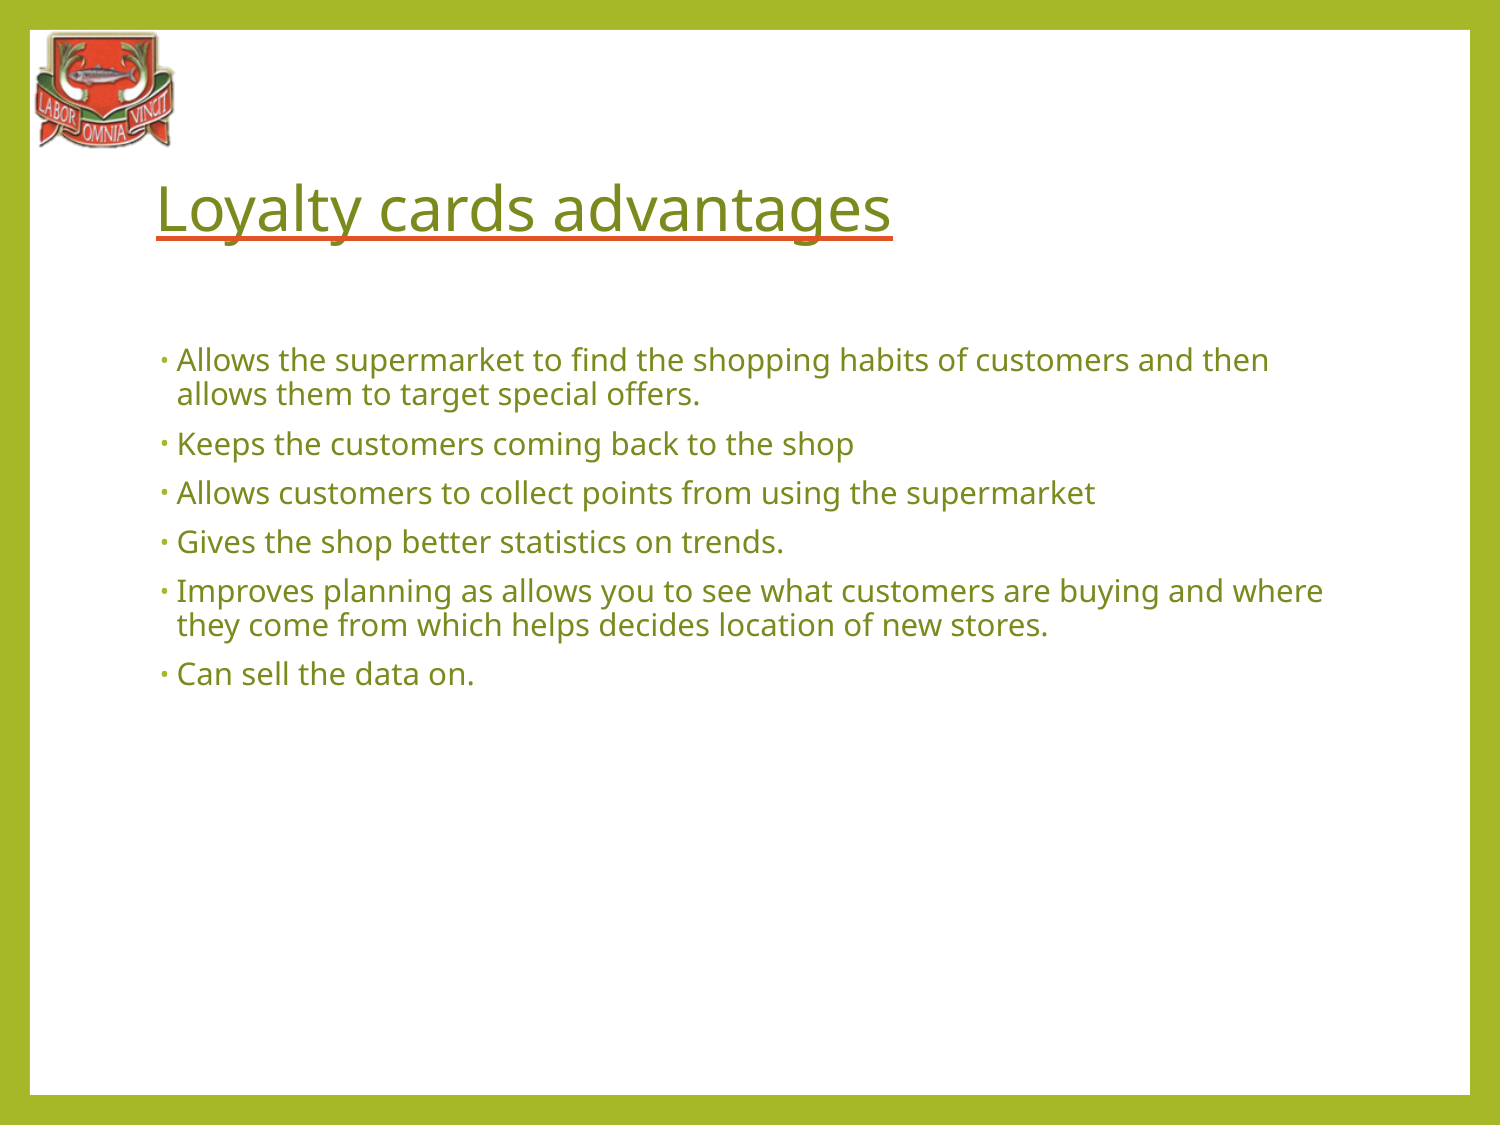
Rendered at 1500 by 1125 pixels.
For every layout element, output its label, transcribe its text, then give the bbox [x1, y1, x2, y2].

list Allows the supermarket to find the shopping habits of customers and then allows them to target special offers. Keeps the customers coming back to the shop Allows customers to collect points from using the supermarket Gives the shop better statistics on trends. Improves planning as allows you to see what customers are buying and where they come from which helps decides location of new stores. Can sell the data on. [140, 337, 1356, 1000]
picture [30, 19, 180, 166]
title Loyalty cards advantages [140, 99, 1356, 323]
